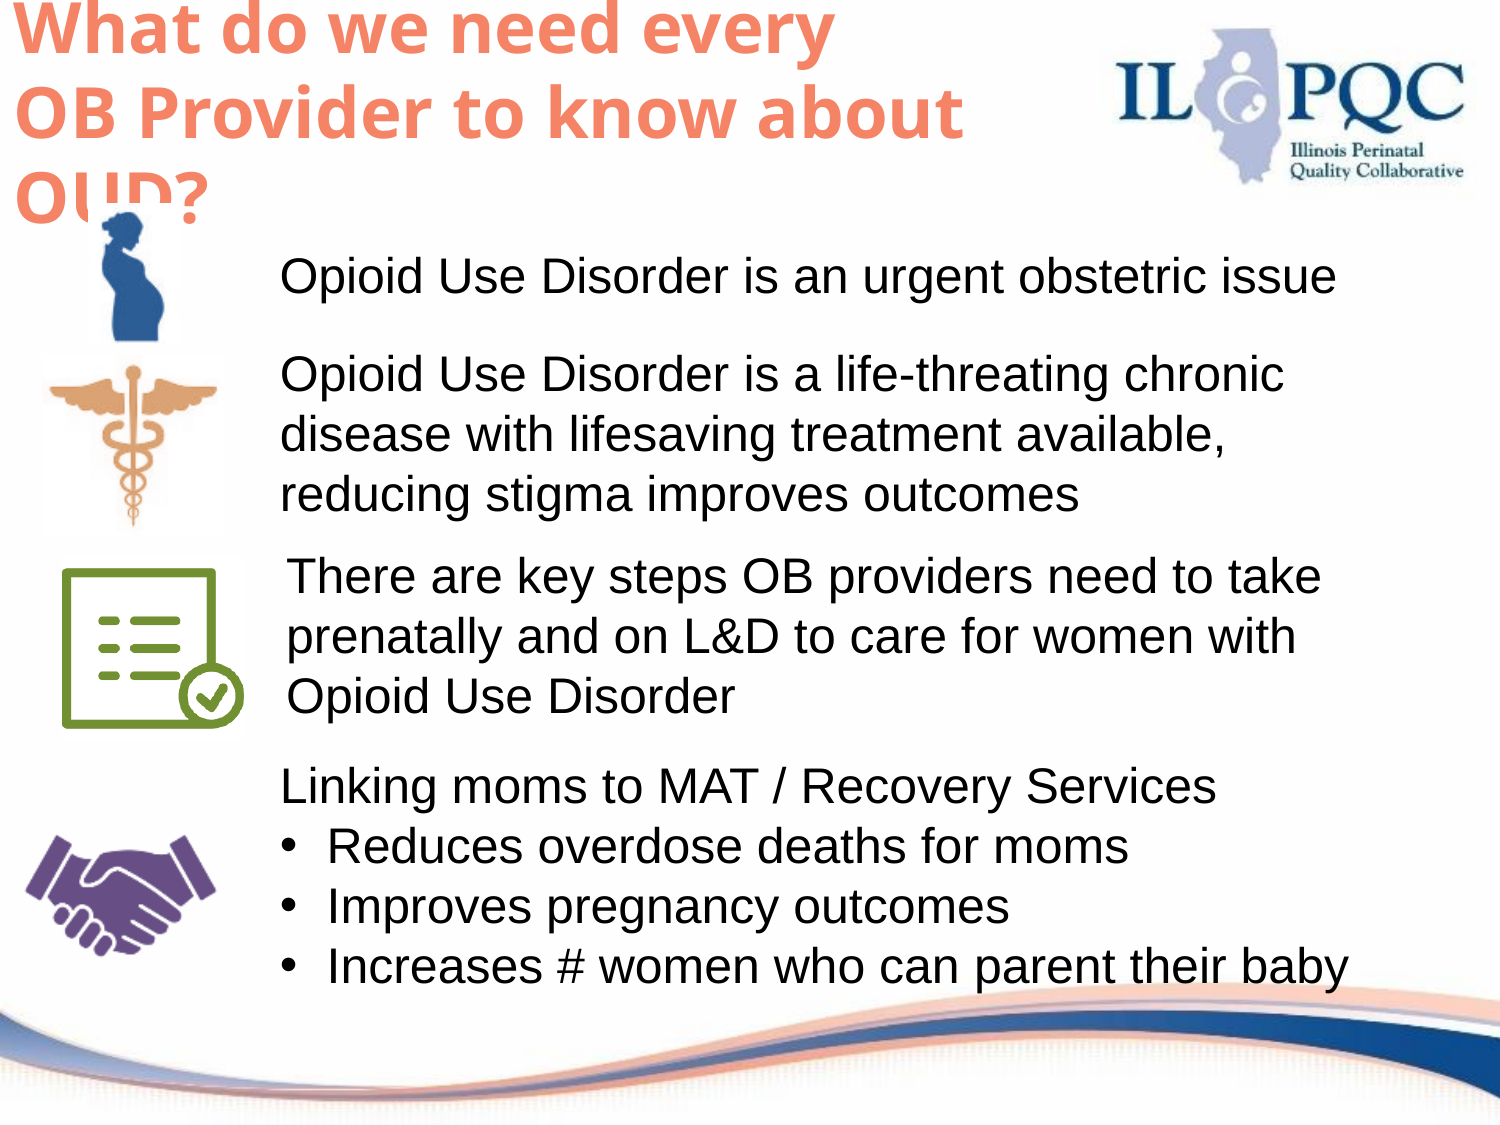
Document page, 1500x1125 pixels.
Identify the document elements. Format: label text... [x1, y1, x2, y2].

text_box Linking moms to MAT / Recovery Services Reduces overdose deaths for moms Improves pregnancy outcomes Increases # women who can parent their baby [265, 746, 1425, 1002]
title What do we need every OB Provider to know about OUD? [0, 16, 1153, 204]
text_box Opioid Use Disorder is an urgent obstetric issue [264, 236, 1425, 312]
text_box There are key steps OB providers need to take prenatally and on L&D to care for women with Opioid Use Disorder [271, 535, 1381, 731]
picture [0, 0, 1500, 1125]
text_box Opioid Use Disorder is a life-threating chronic disease with lifesaving treatment available, reducing stigma improves outcomes [265, 334, 1347, 529]
